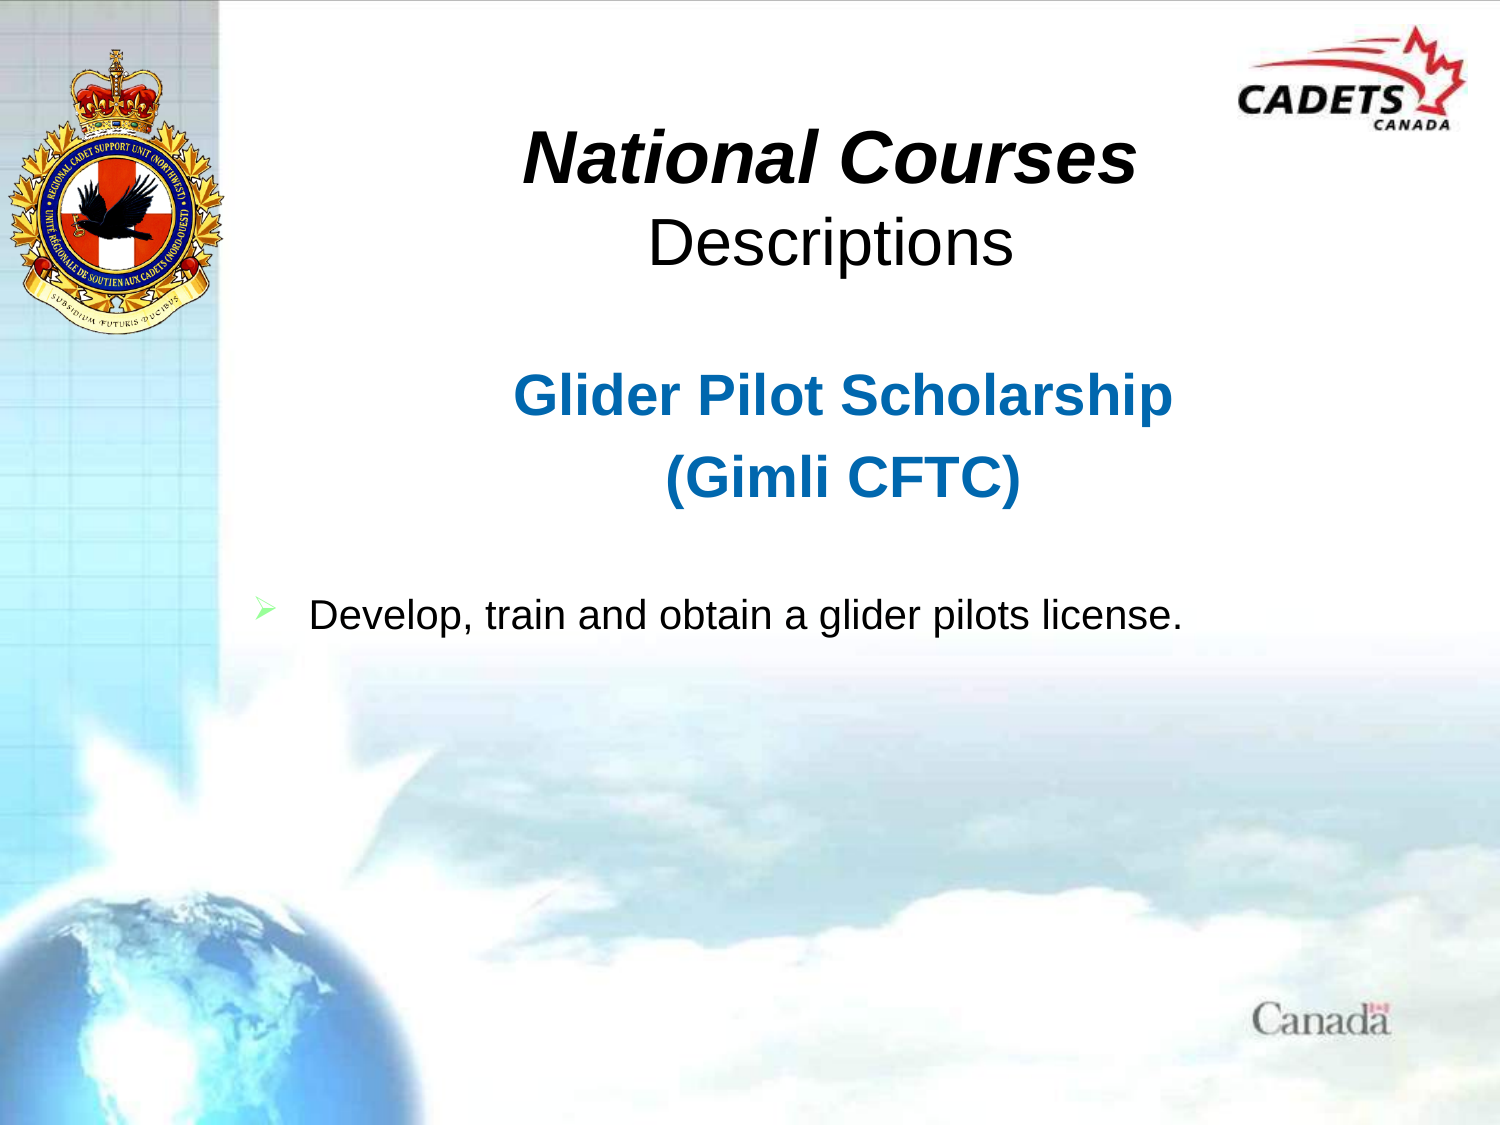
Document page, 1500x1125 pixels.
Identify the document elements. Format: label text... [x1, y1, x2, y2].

list Glider Pilot Scholarship (Gimli CFTC) Develop, train and obtain a glider pilots license. [237, 350, 1450, 955]
text_box [112, 74, 1388, 238]
title National Courses Descriptions [237, 99, 1425, 287]
picture [0, 0, 1500, 1125]
